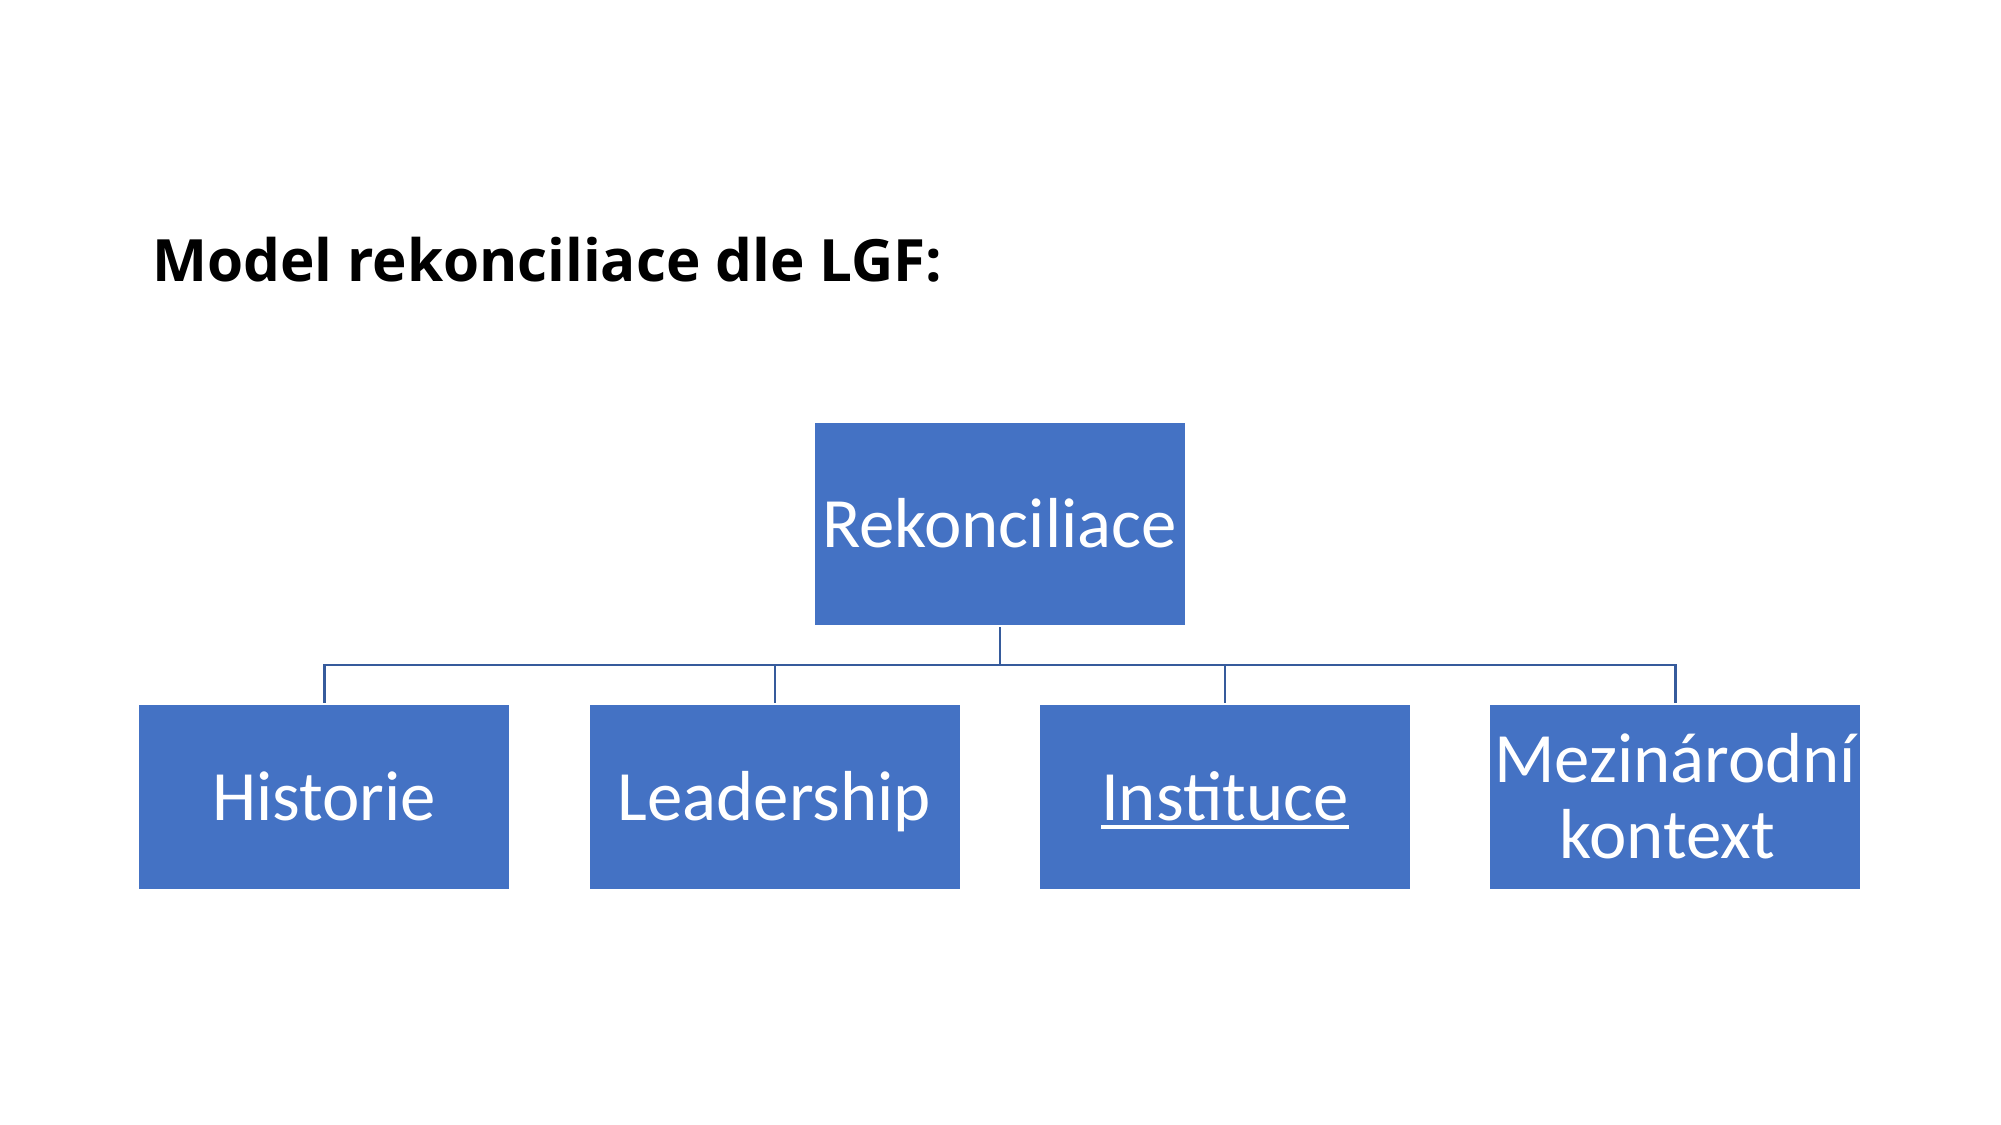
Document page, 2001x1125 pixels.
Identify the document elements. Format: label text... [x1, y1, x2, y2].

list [137, 299, 1863, 1014]
title Model rekonciliace dle LGF: [137, 180, 1863, 299]
